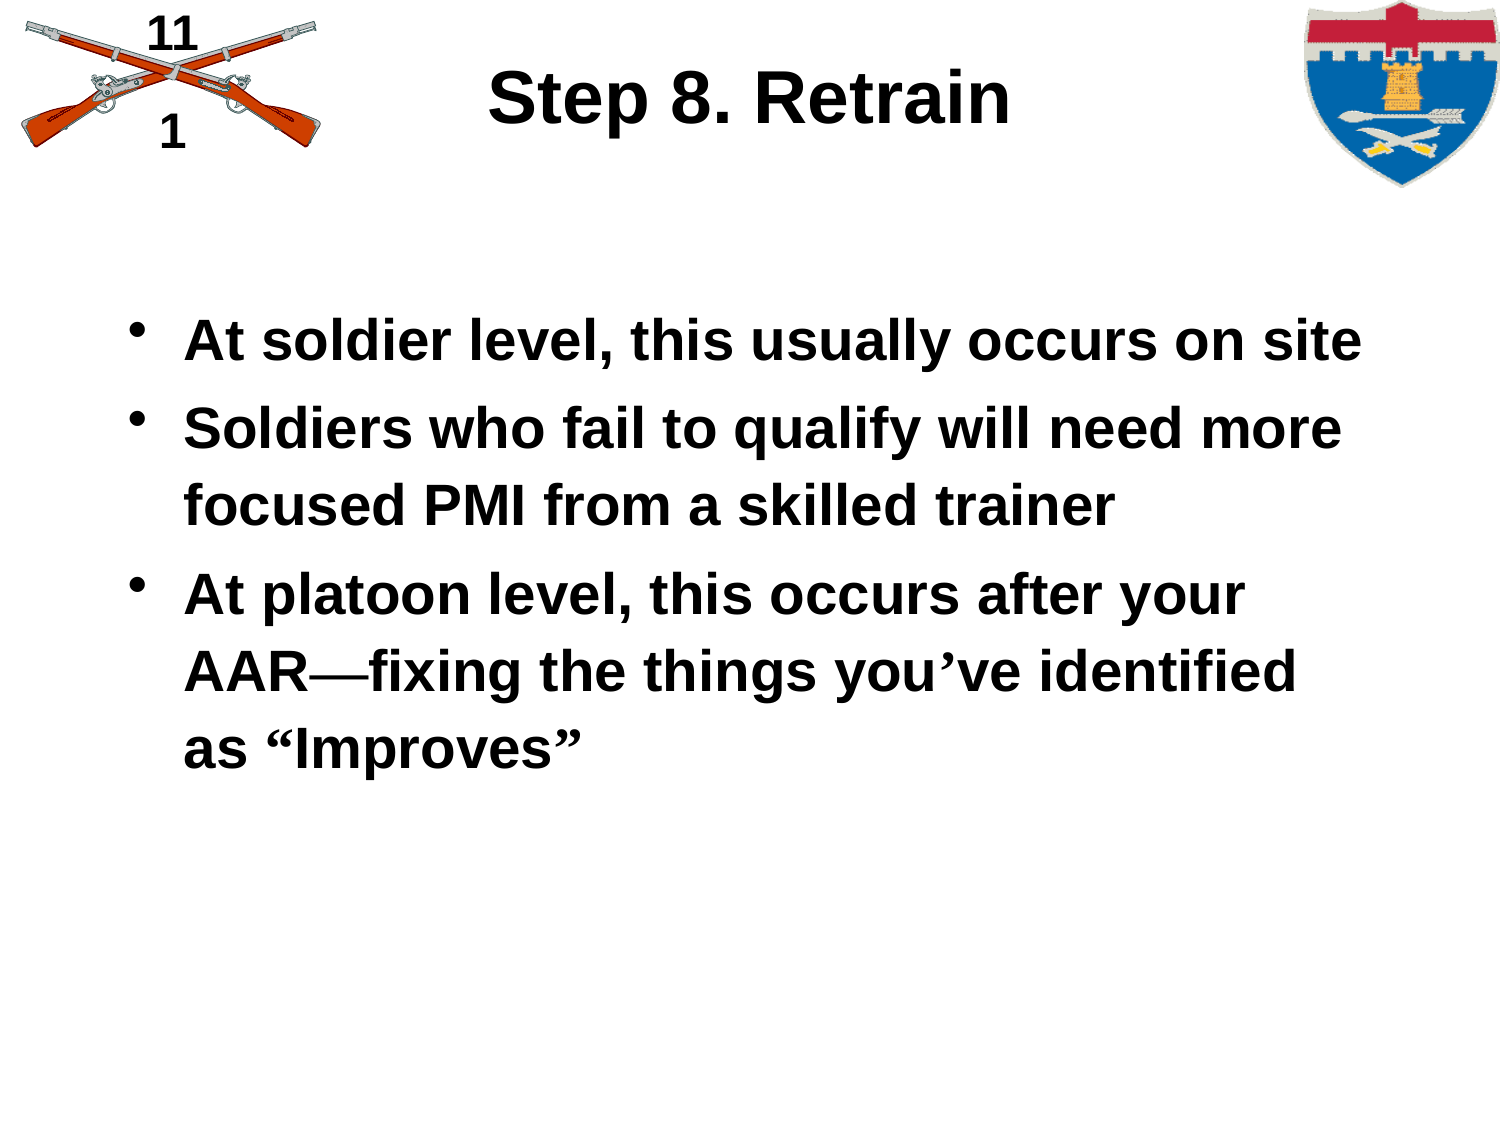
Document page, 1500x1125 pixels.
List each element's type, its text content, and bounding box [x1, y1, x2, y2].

title Step 8. Retrain [112, 0, 1388, 188]
picture [1388, 0, 1500, 188]
list At soldier level, this usually occurs on site Soldiers who fail to qualify will need more focused PMI from a skilled trainer At platoon level, this occurs after your AAR—fixing the things you’ve identified as “Improves” [112, 287, 1388, 963]
